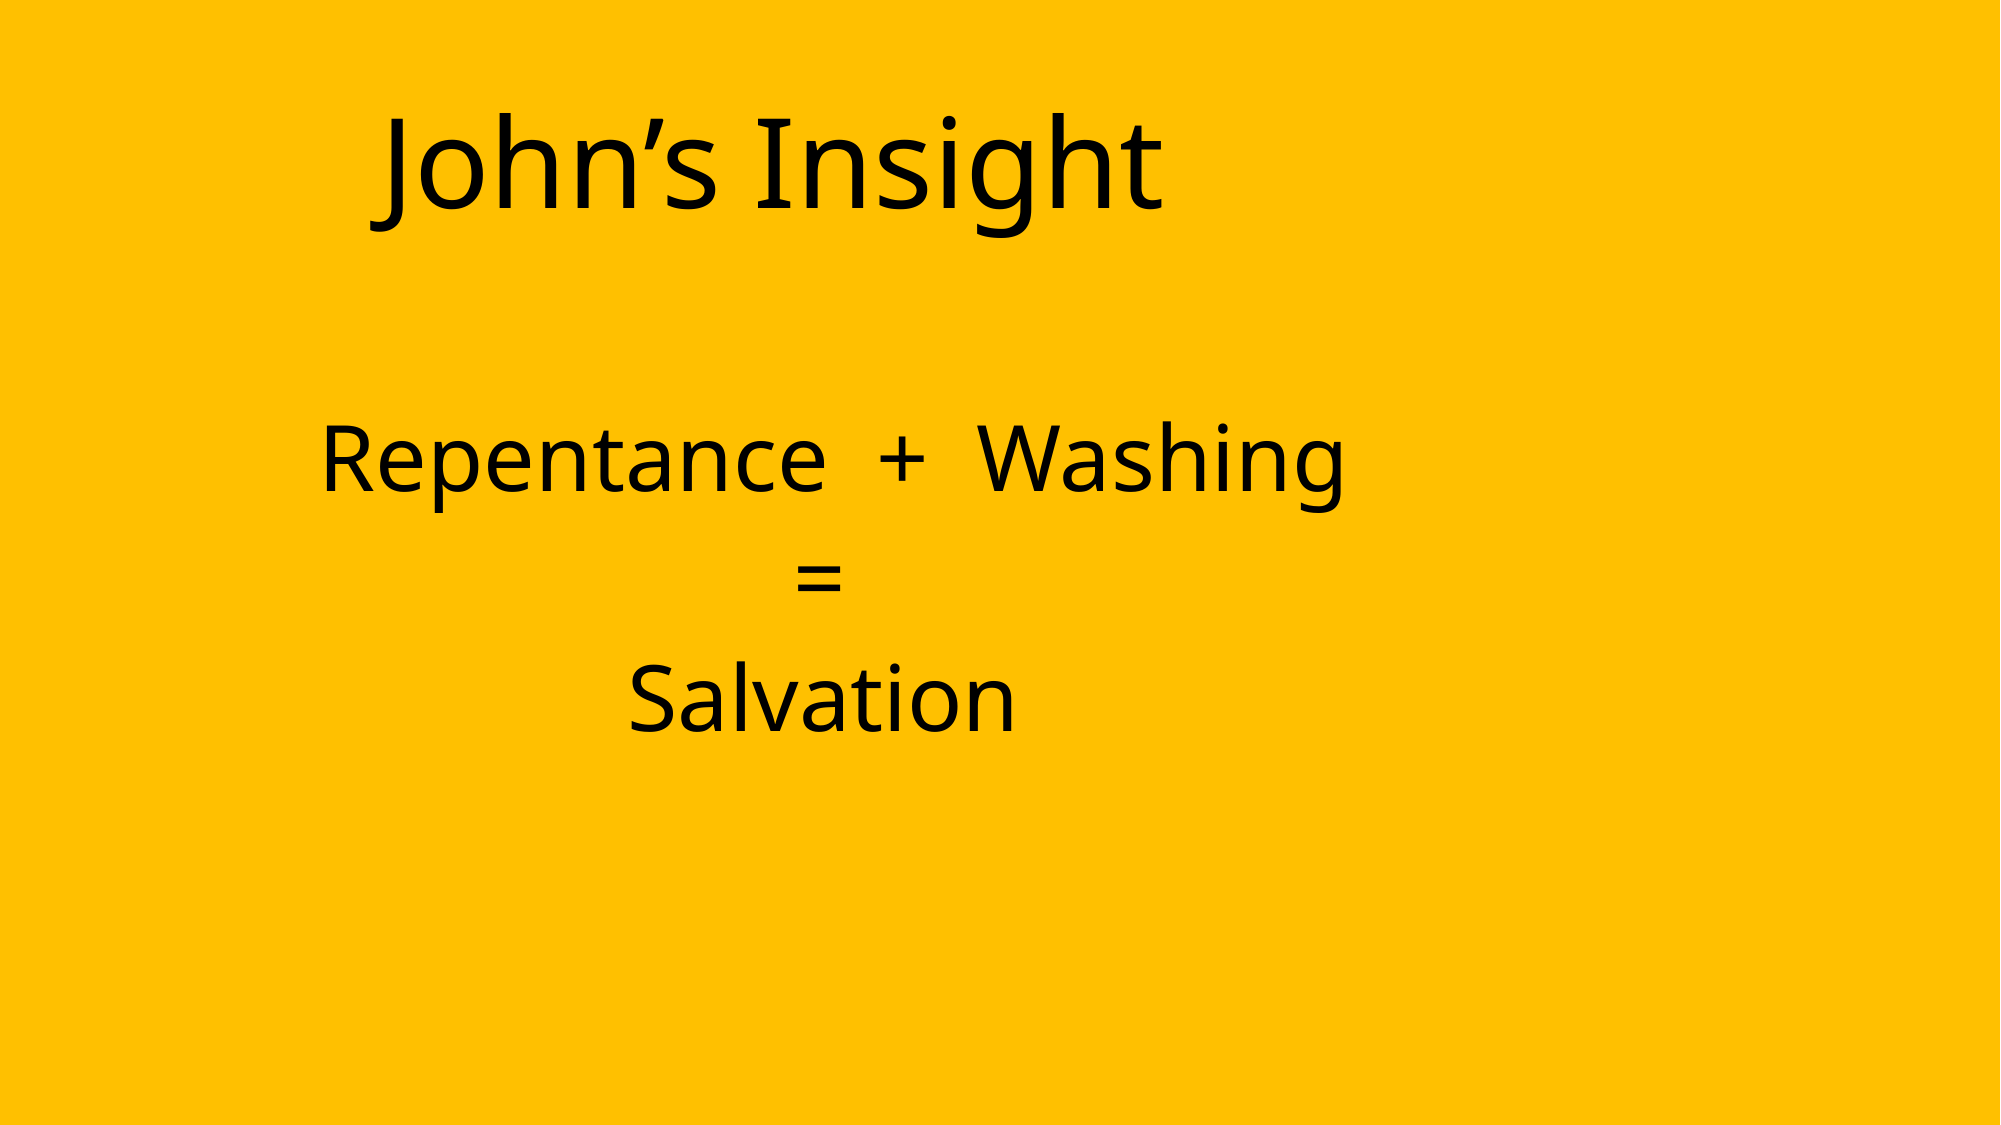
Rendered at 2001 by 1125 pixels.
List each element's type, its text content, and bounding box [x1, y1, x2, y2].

list Repentance + Washing = Salvation [137, 404, 1863, 1014]
title John’s Insight [137, 59, 1863, 278]
